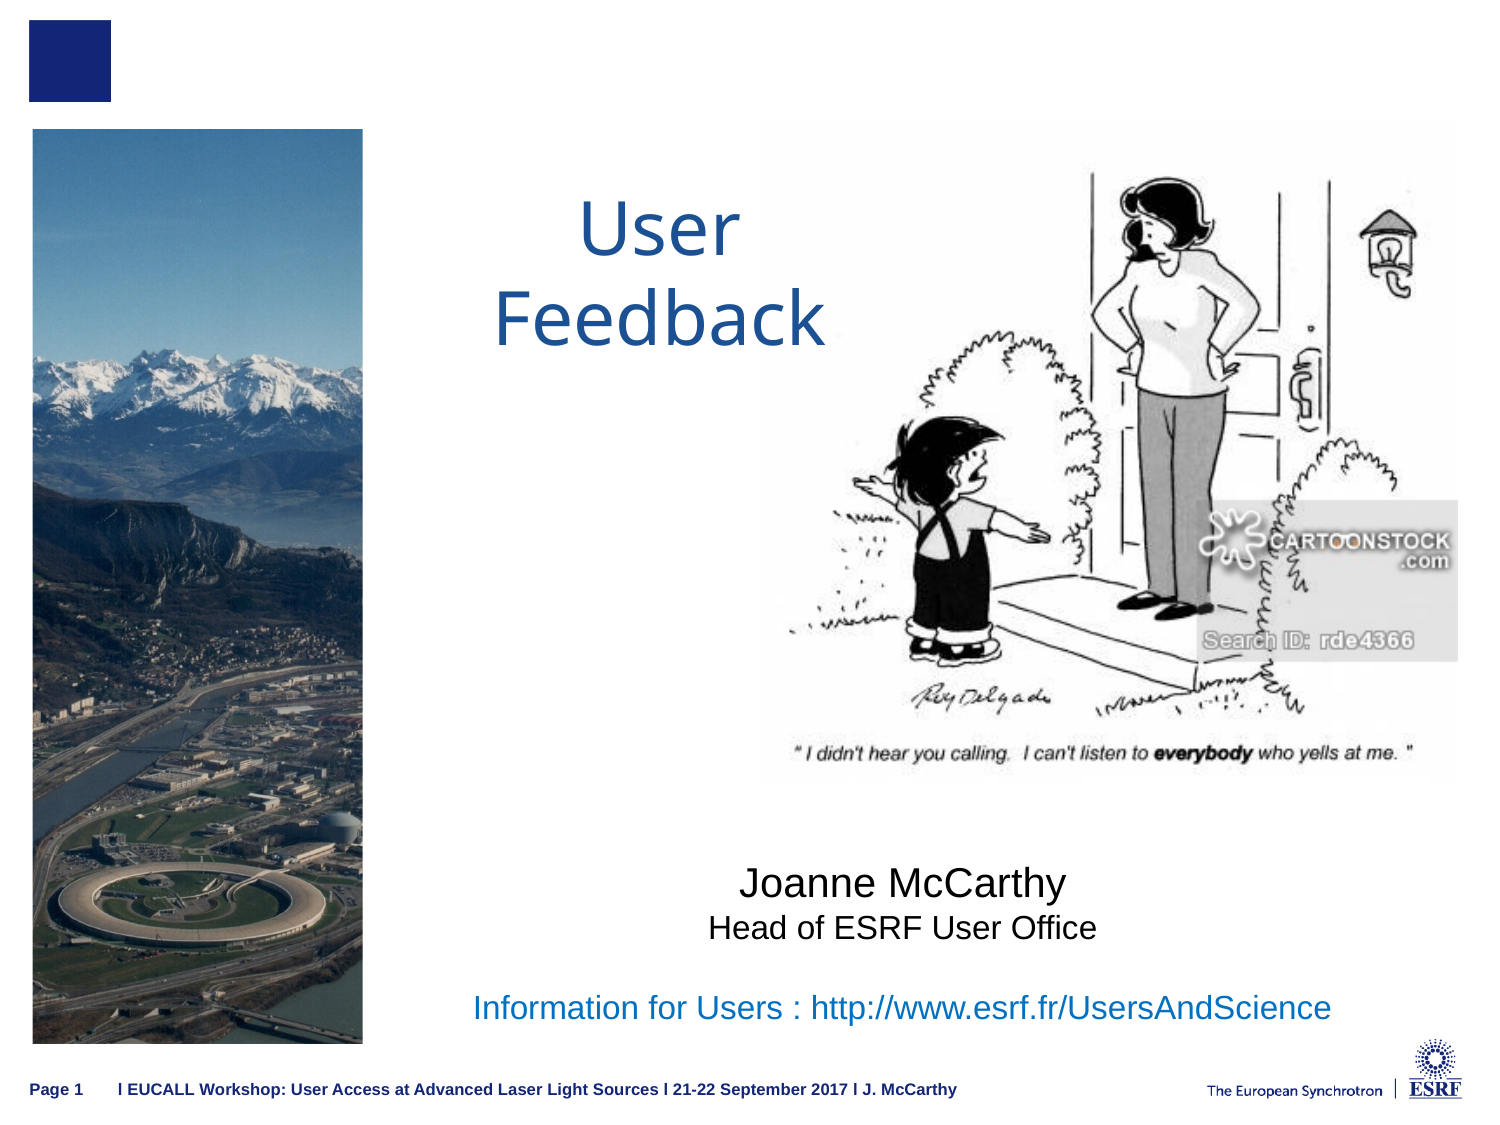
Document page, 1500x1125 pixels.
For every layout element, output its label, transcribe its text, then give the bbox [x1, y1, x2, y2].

slide_number Page 1 [29, 1063, 98, 1099]
picture [32, 129, 363, 1045]
text_box User Feedback [409, 172, 757, 368]
picture [1175, 1018, 1500, 1125]
picture [762, 121, 1459, 785]
footer l EUCALL Workshop: User Access at Advanced Laser Light Sources l 21-22 September 2017 l J. McCarthy [117, 1063, 1122, 1099]
text_box Joanne McCarthy Head of ESRF User Office Information for Users : http://www.esrf.fr/UsersAndScience [364, 803, 1443, 1079]
